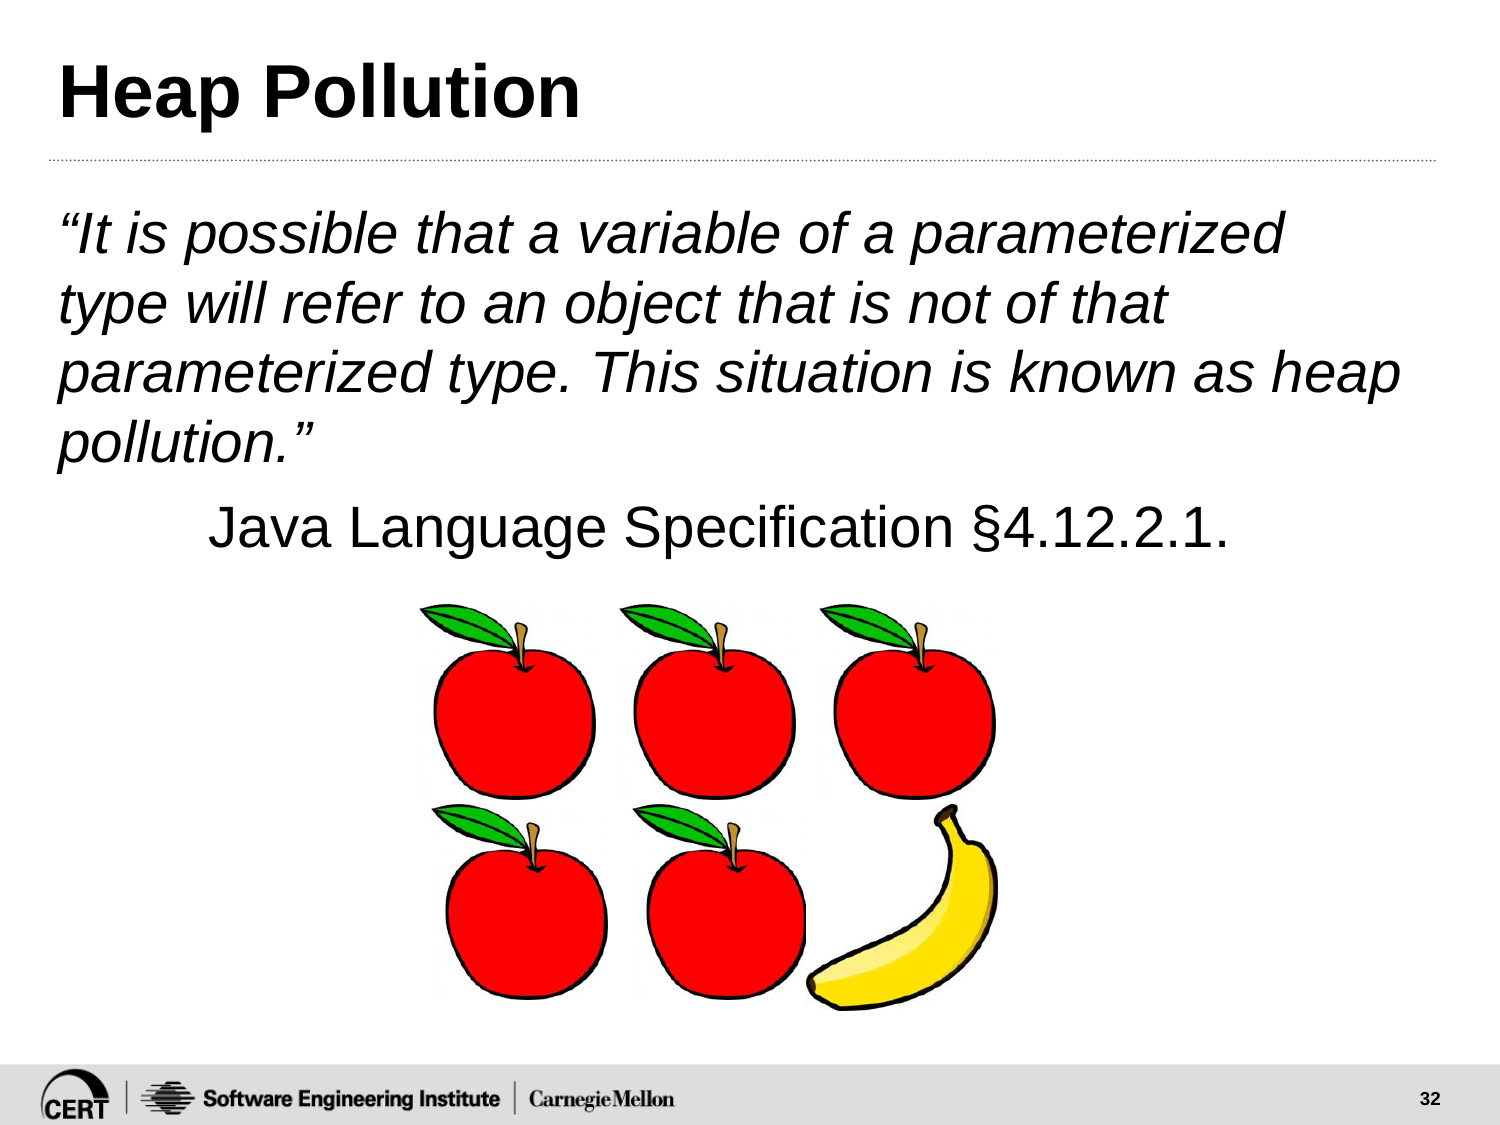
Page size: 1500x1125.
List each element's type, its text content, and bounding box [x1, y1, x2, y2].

list “It is possible that a variable of a parameterized type will refer to an object that is not of that parameterized type. This situation is known as heap pollution.” Java Language Specification §4.12.2.1. [43, 187, 1429, 1052]
picture [819, 603, 996, 801]
title Heap Pollution [43, 37, 1405, 155]
picture [419, 603, 596, 801]
picture [631, 803, 998, 1011]
picture [619, 603, 796, 801]
picture [24, 1065, 688, 1125]
picture [431, 803, 609, 1001]
